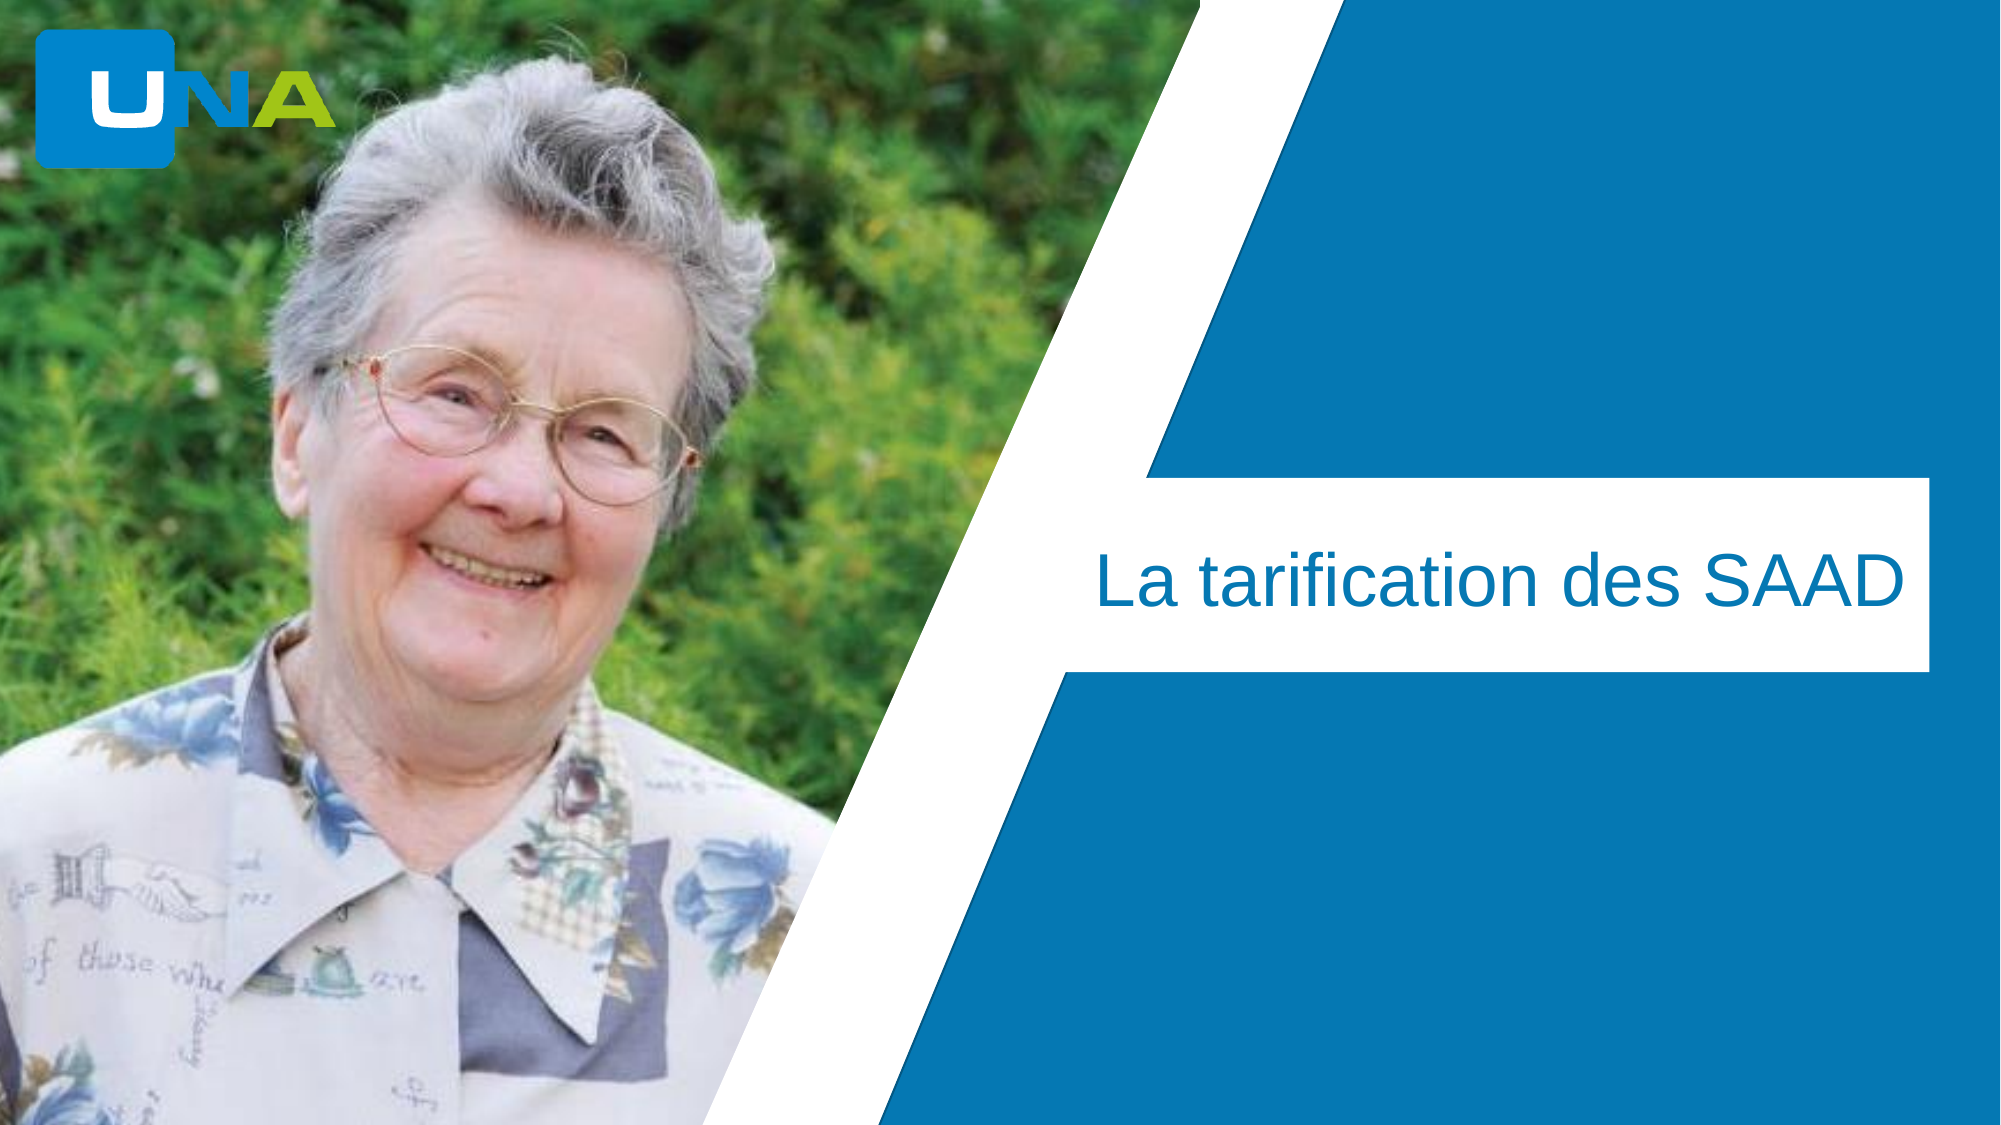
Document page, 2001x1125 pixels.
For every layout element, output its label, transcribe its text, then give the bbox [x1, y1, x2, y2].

title La tarification des SAAD [1079, 502, 1939, 662]
picture [0, 0, 1200, 1125]
